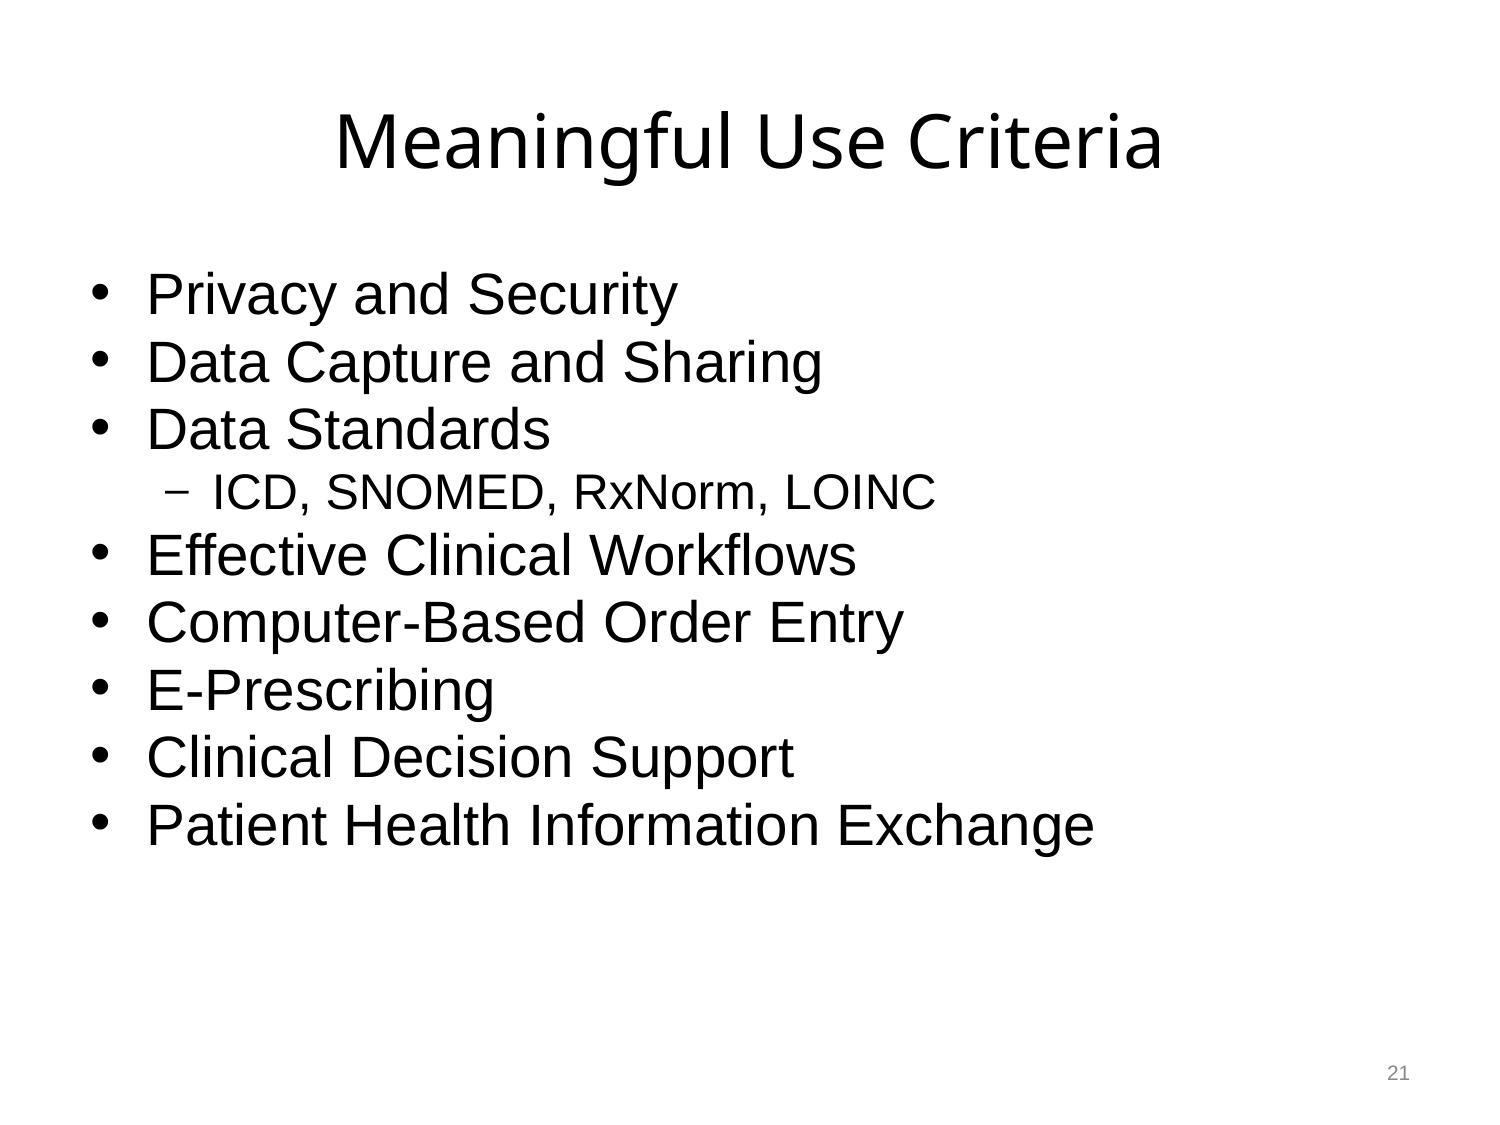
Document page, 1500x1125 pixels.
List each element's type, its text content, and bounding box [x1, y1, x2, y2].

title Meaningful Use Criteria [75, 45, 1425, 233]
list Privacy and Security Data Capture and Sharing Data Standards ICD, SNOMED, RxNorm, LOINC Effective Clinical Workflows Computer-Based Order Entry E-Prescribing Clinical Decision Support Patient Health Information Exchange [75, 262, 1425, 1013]
slide_number 21 [1341, 1027, 1425, 1118]
